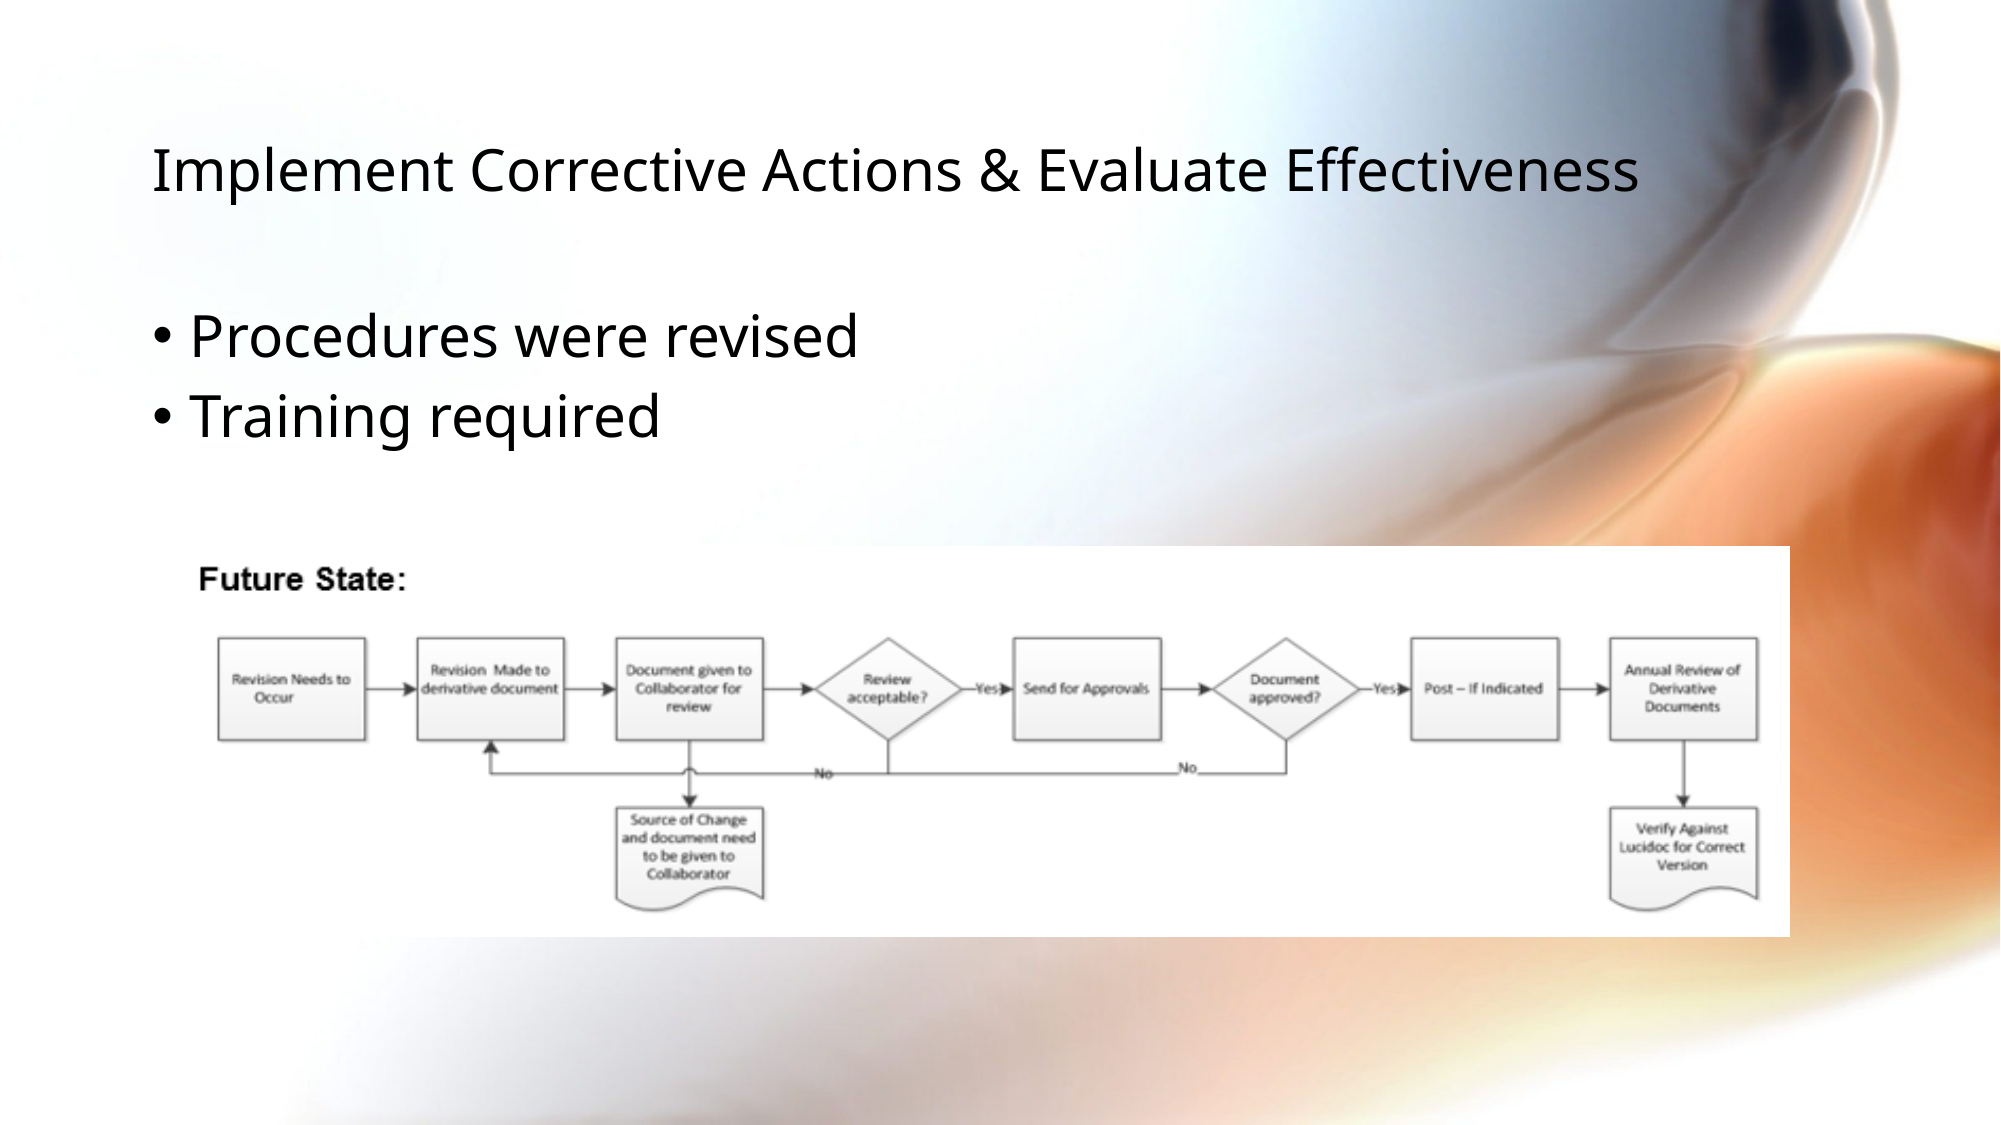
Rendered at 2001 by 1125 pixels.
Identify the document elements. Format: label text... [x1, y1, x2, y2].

title Implement Corrective Actions & Evaluate Effectiveness [137, 59, 1863, 278]
list Procedures were revised Training required [137, 299, 1863, 1014]
picture [0, 0, 2001, 1125]
